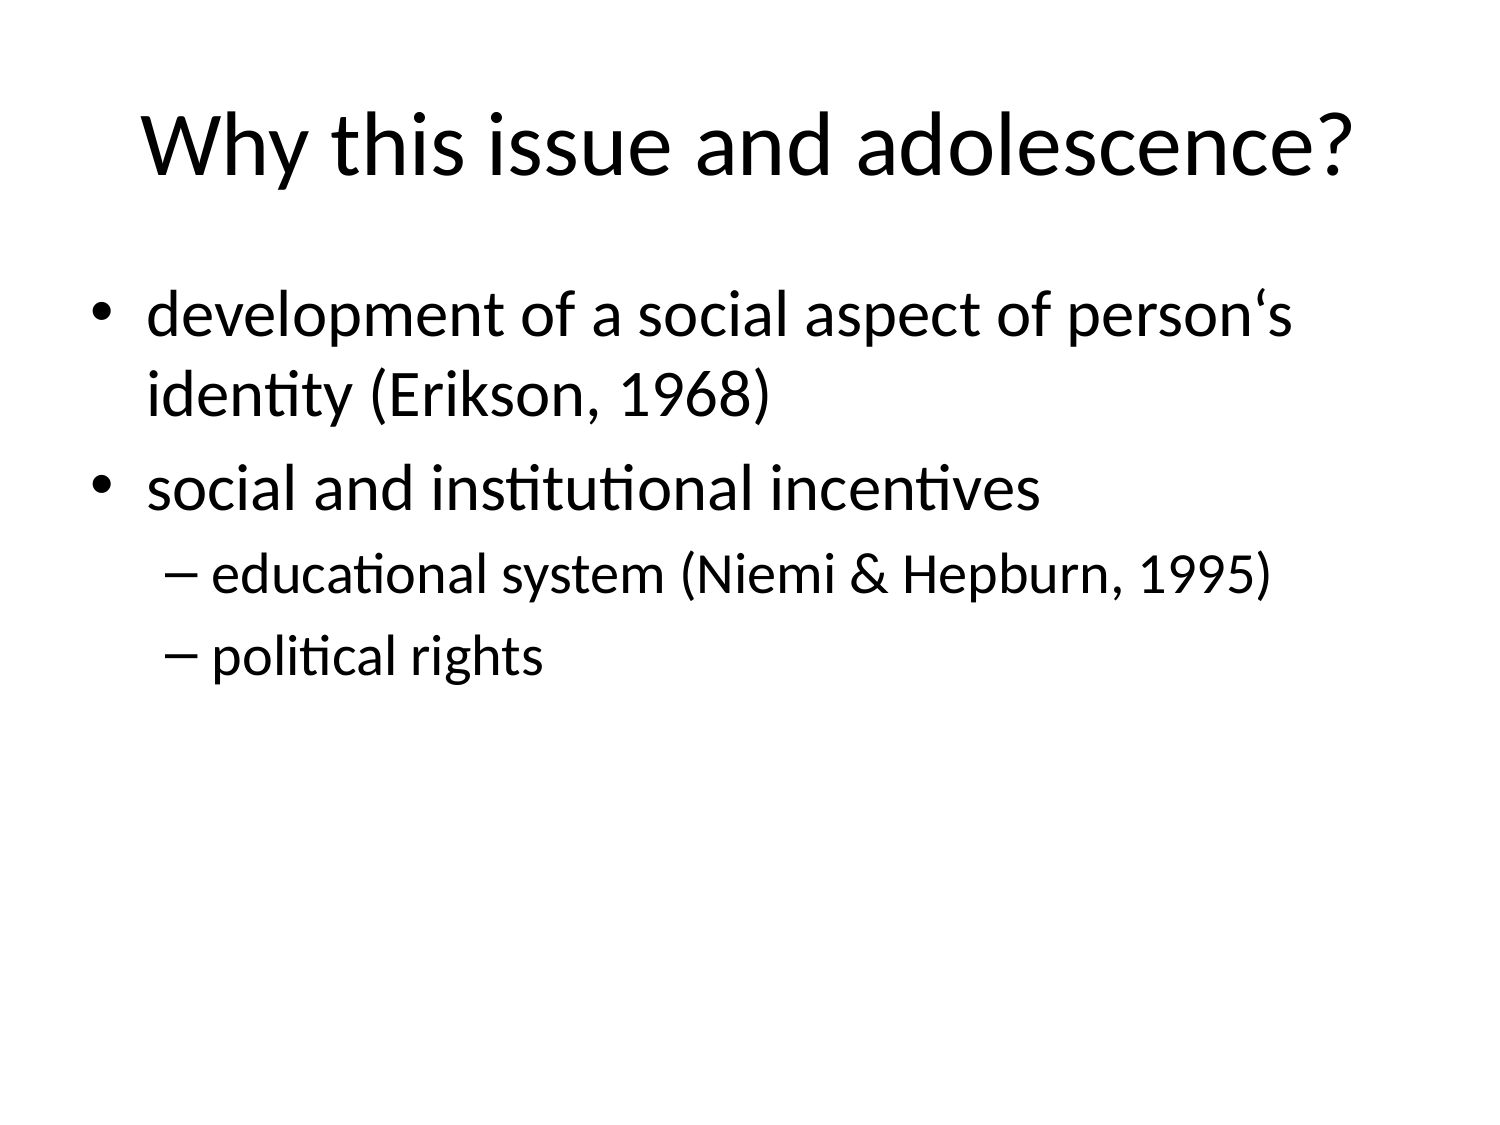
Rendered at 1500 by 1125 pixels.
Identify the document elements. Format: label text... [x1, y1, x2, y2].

title Why this issue and adolescence? [75, 45, 1425, 233]
list development of a social aspect of person‘s identity (Erikson, 1968) social and institutional incentives educational system (Niemi & Hepburn, 1995) political rights [75, 262, 1425, 1005]
